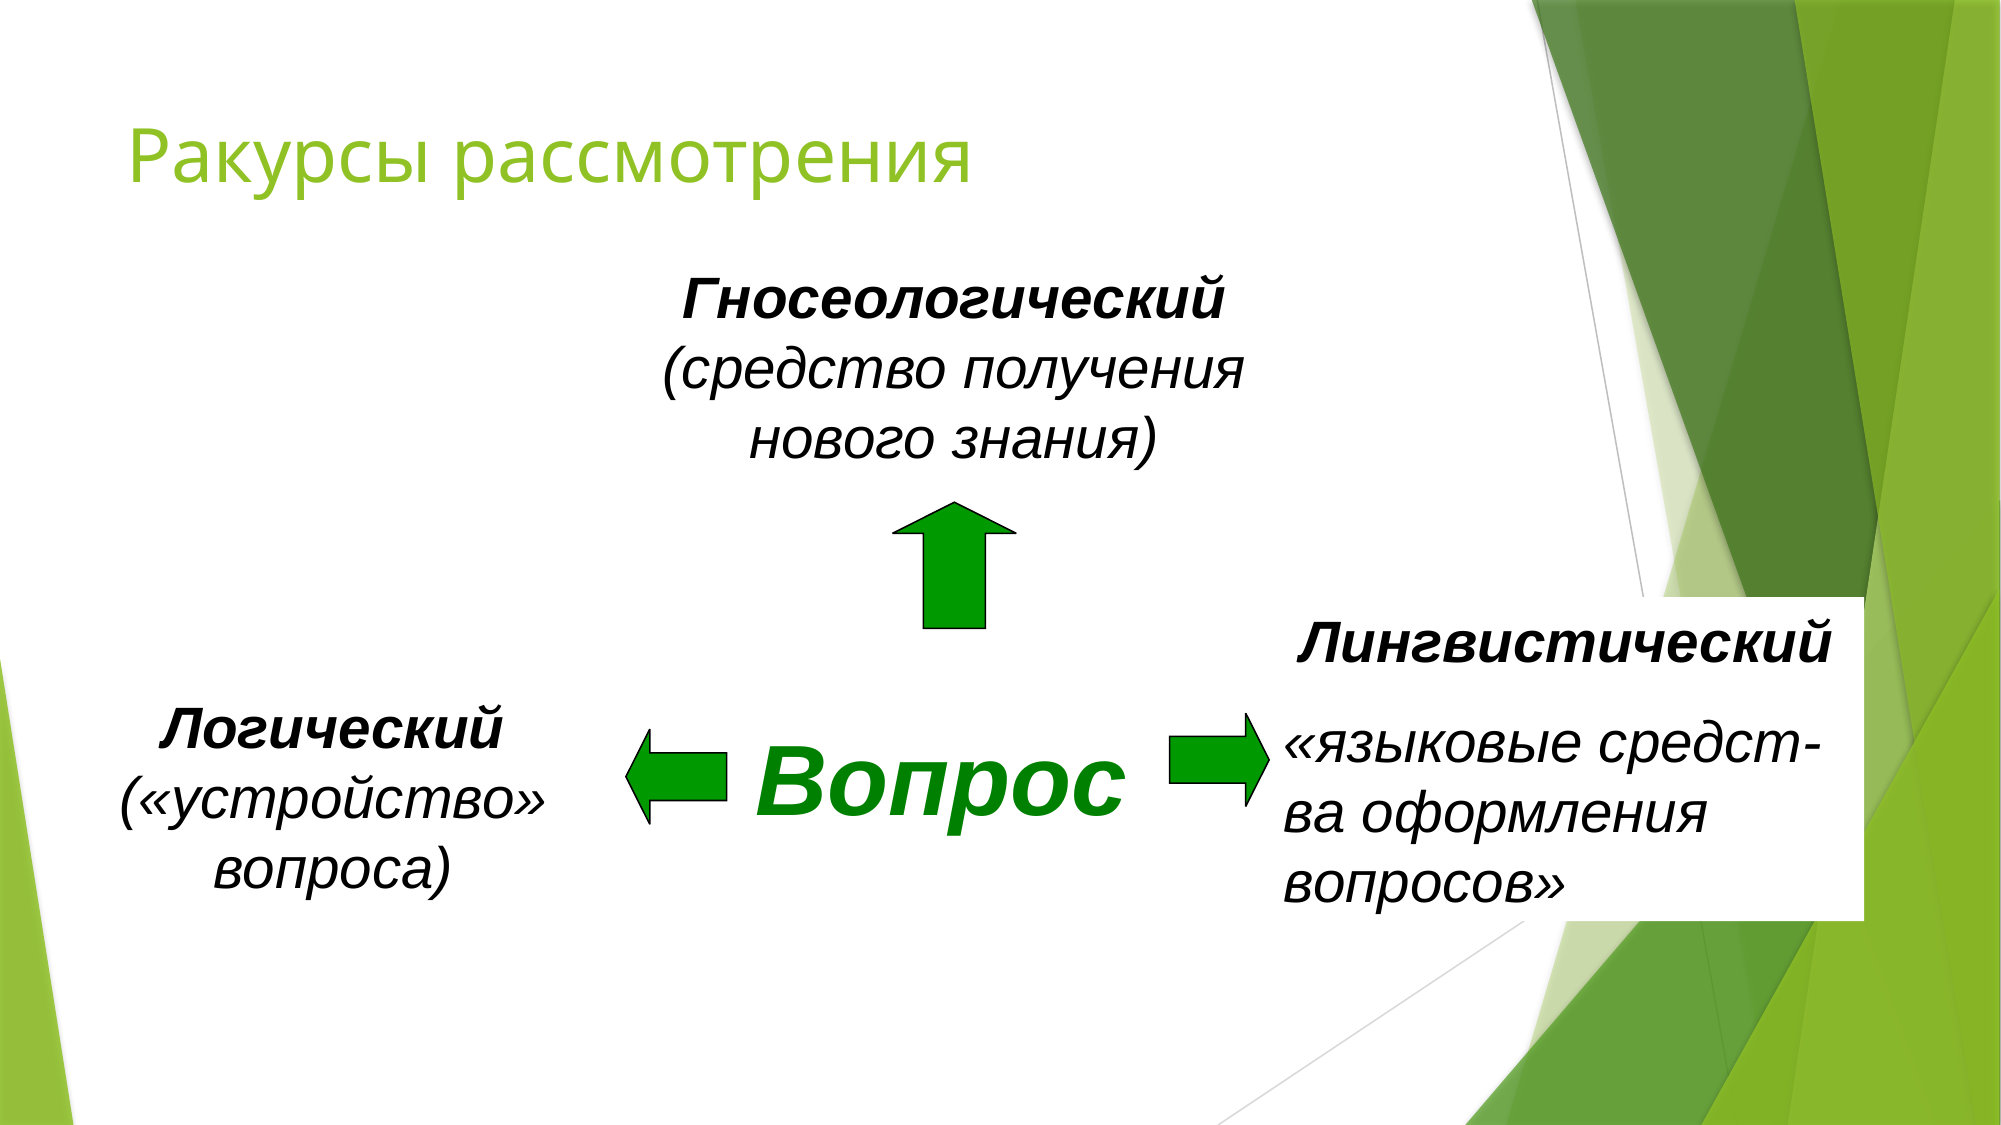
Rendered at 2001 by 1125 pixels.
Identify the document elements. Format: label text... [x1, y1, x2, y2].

text_box [625, 729, 727, 825]
text_box Вопрос [722, 637, 1160, 913]
text_box [892, 502, 1017, 629]
text_box Гносеологический (средство получения нового знания) [605, 253, 1303, 478]
text_box Лингвистический «языковые средст-ва оформления вопросов» [1269, 597, 1865, 922]
title Ракурсы рассмотрения [111, 99, 1522, 317]
text_box [1169, 713, 1270, 807]
text_box Логический («устройство» вопроса) [53, 613, 614, 978]
